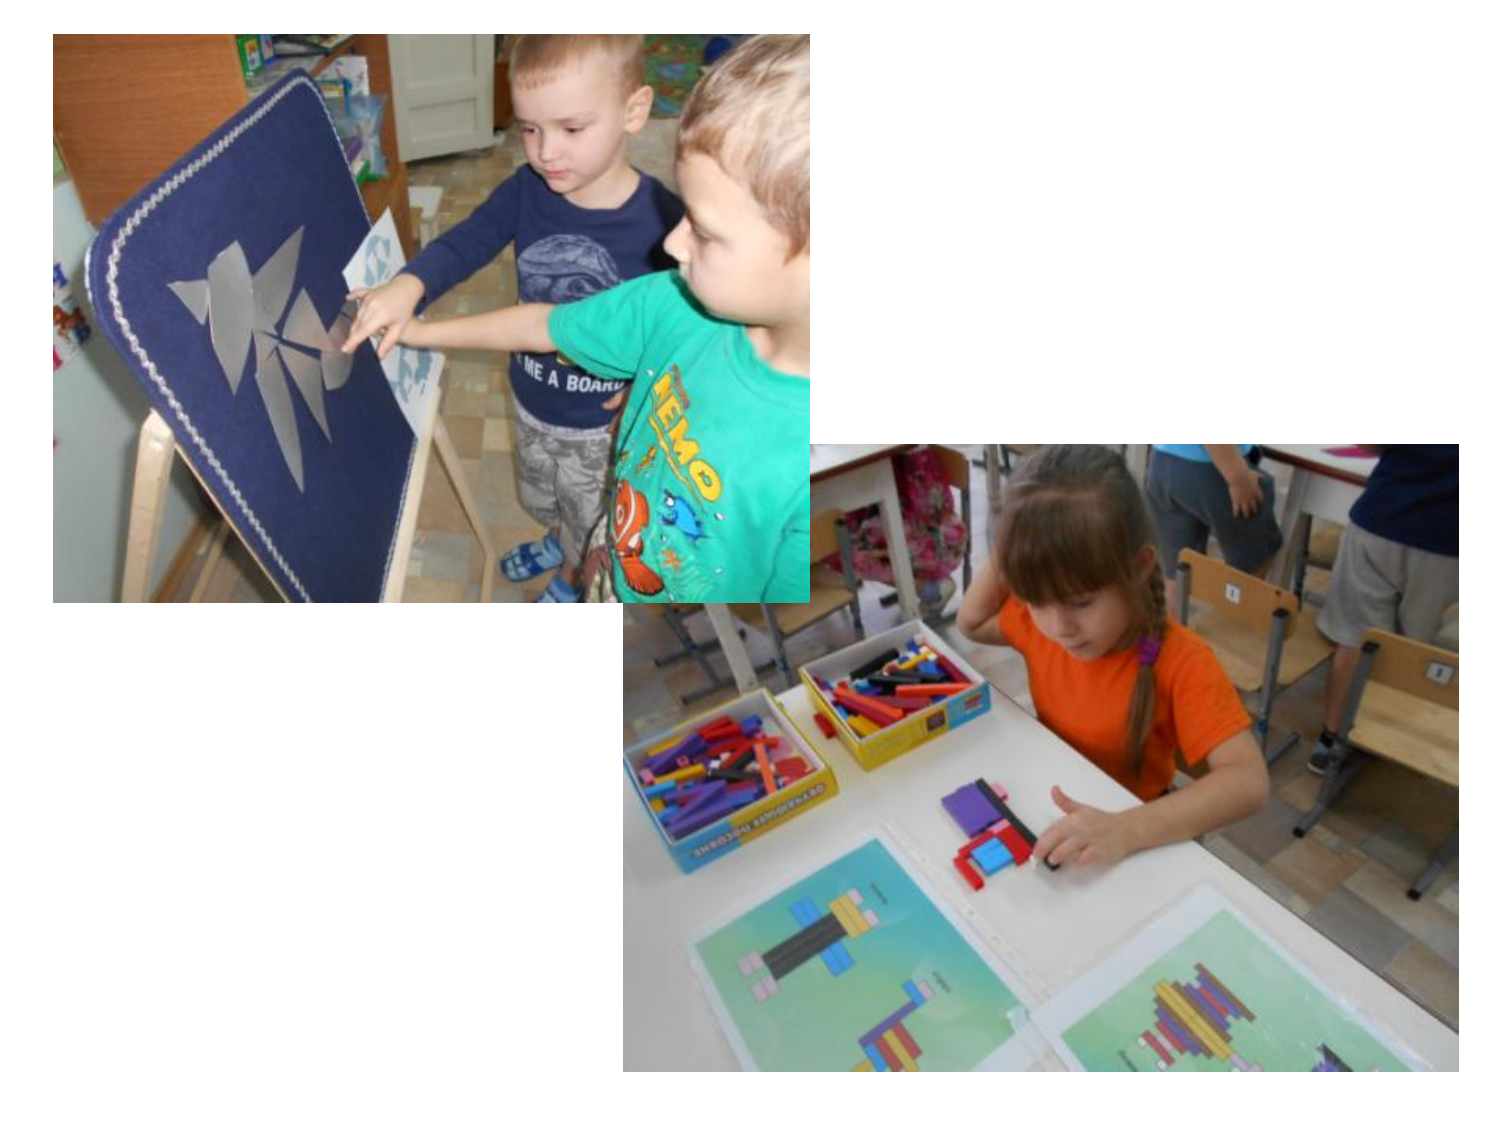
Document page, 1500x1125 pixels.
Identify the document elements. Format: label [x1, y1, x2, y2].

picture [52, 34, 1460, 1072]
